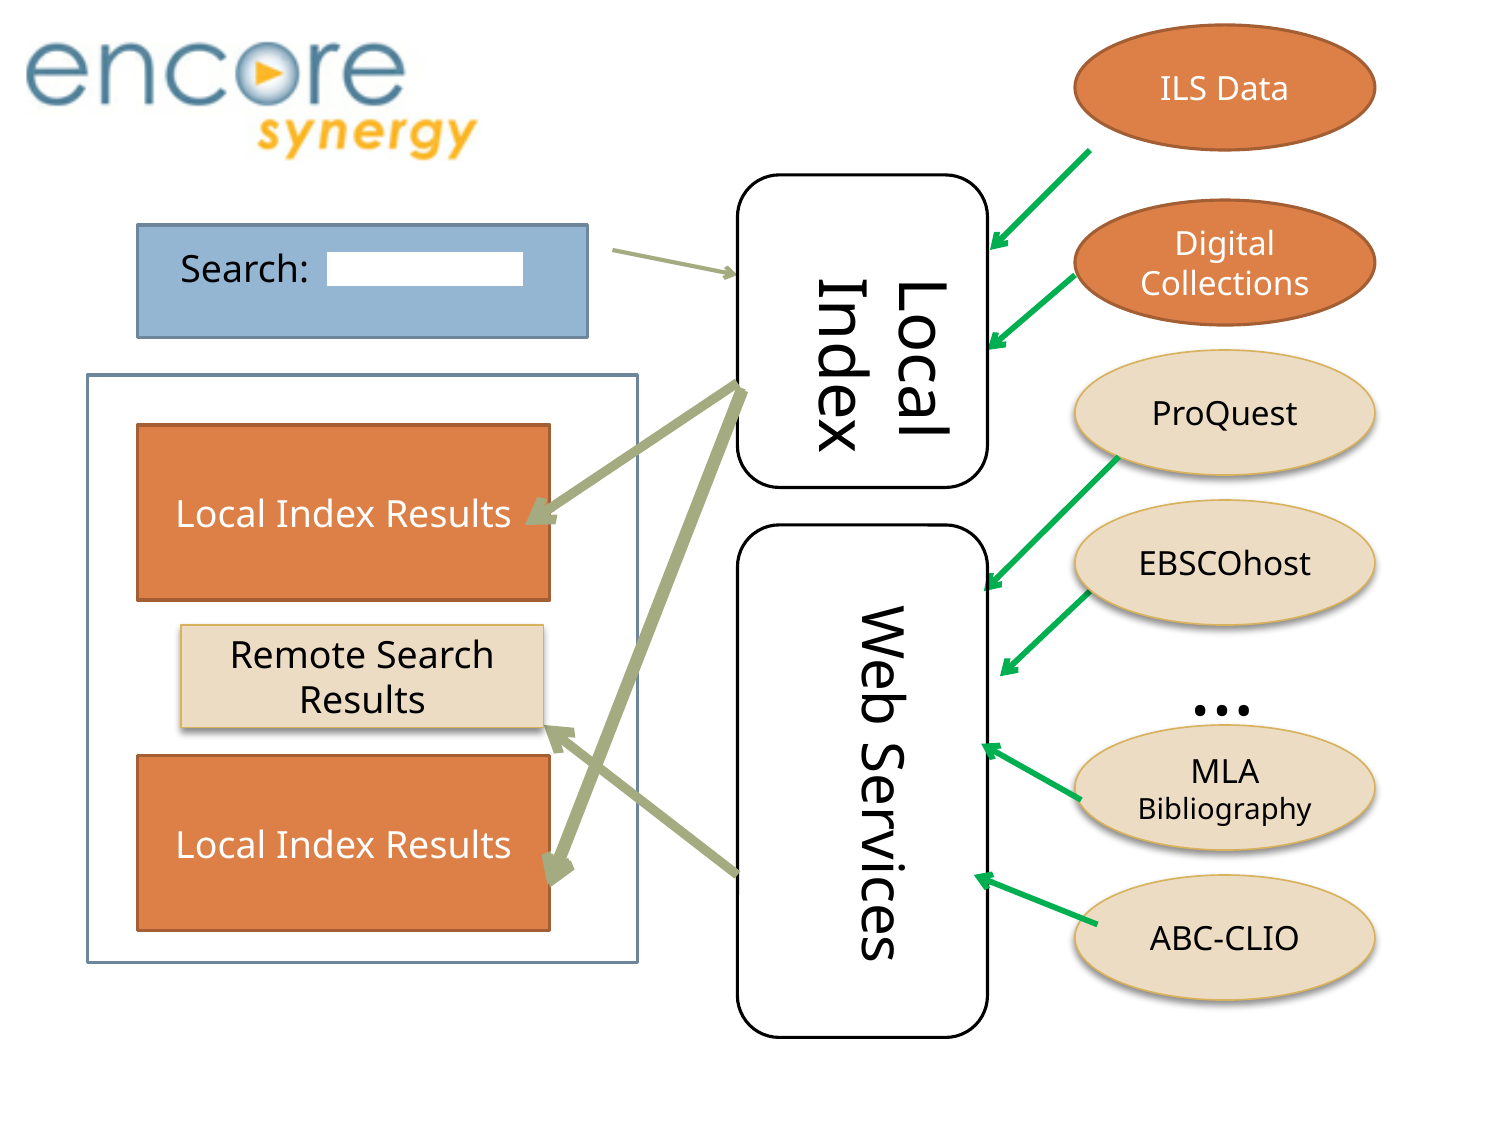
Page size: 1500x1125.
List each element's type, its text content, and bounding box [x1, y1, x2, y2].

text_box ABC-CLIO [1074, 874, 1376, 1001]
text_box Remote Search Results [180, 624, 541, 728]
text_box Local Index Results [136, 754, 551, 932]
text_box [137, 224, 588, 338]
text_box ILS Data [1073, 23, 1377, 152]
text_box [987, 274, 1076, 351]
title Encore Synergy [493, 35, 1400, 160]
text_box [735, 173, 990, 490]
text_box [989, 149, 1091, 251]
text_box Digital Collections [1073, 198, 1377, 327]
text_box [86, 373, 639, 964]
text_box Local Index [799, 262, 974, 533]
text_box Local Index Results [136, 423, 541, 602]
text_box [973, 874, 1098, 925]
text_box EBSCOhost [1106, 499, 1376, 624]
picture [0, 1, 488, 223]
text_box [524, 382, 738, 526]
text_box MLA Bibliography [1082, 724, 1376, 851]
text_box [983, 456, 1120, 592]
text_box … [1174, 437, 1290, 505]
text_box [735, 523, 990, 1039]
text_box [980, 743, 1082, 801]
text_box ProQuest [1074, 349, 1376, 473]
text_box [999, 590, 1091, 677]
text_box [547, 387, 742, 886]
text_box … [1174, 624, 1290, 730]
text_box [612, 249, 738, 276]
